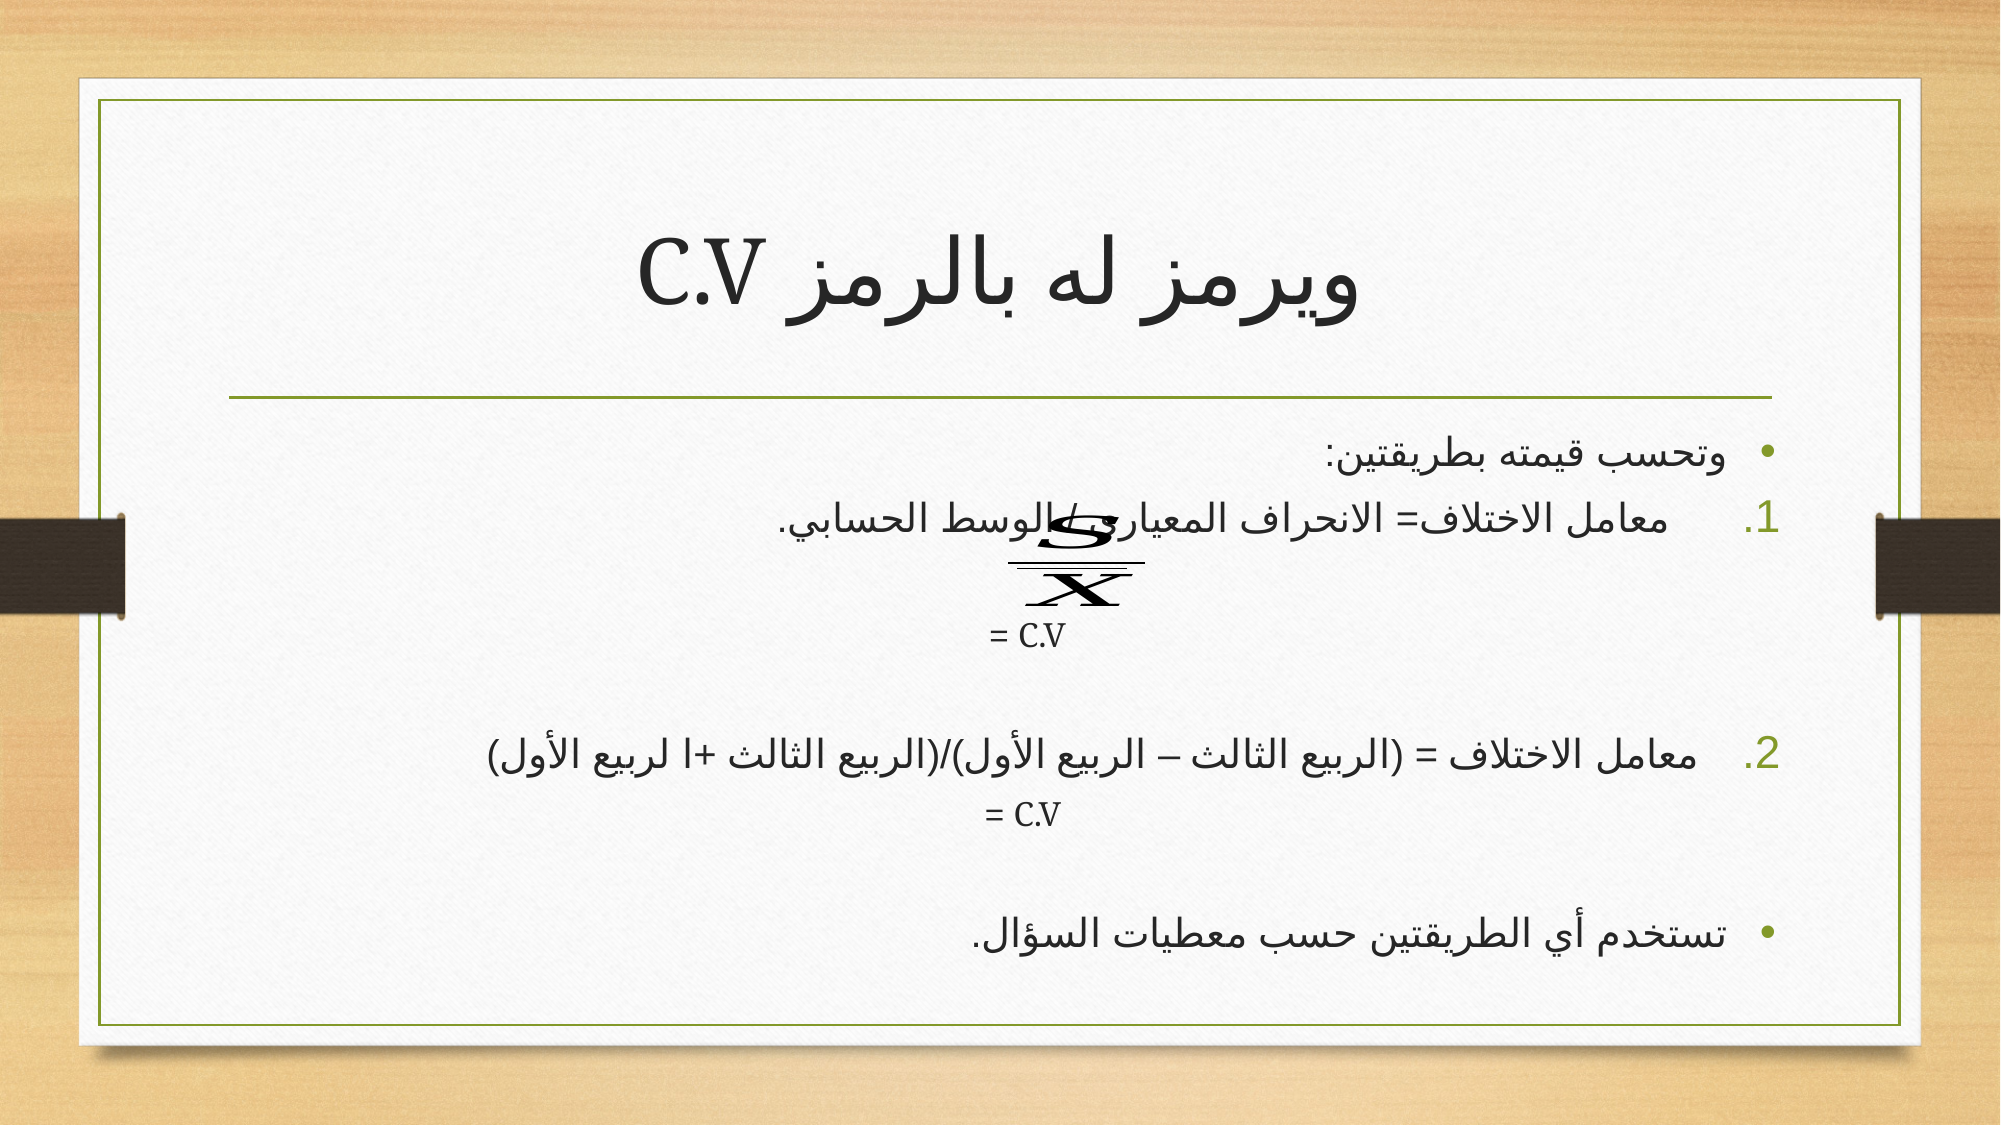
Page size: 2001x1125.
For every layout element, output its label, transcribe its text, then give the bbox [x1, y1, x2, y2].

picture [0, 0, 2001, 1125]
title ويرمز له بالرمز C.V [212, 161, 1788, 375]
